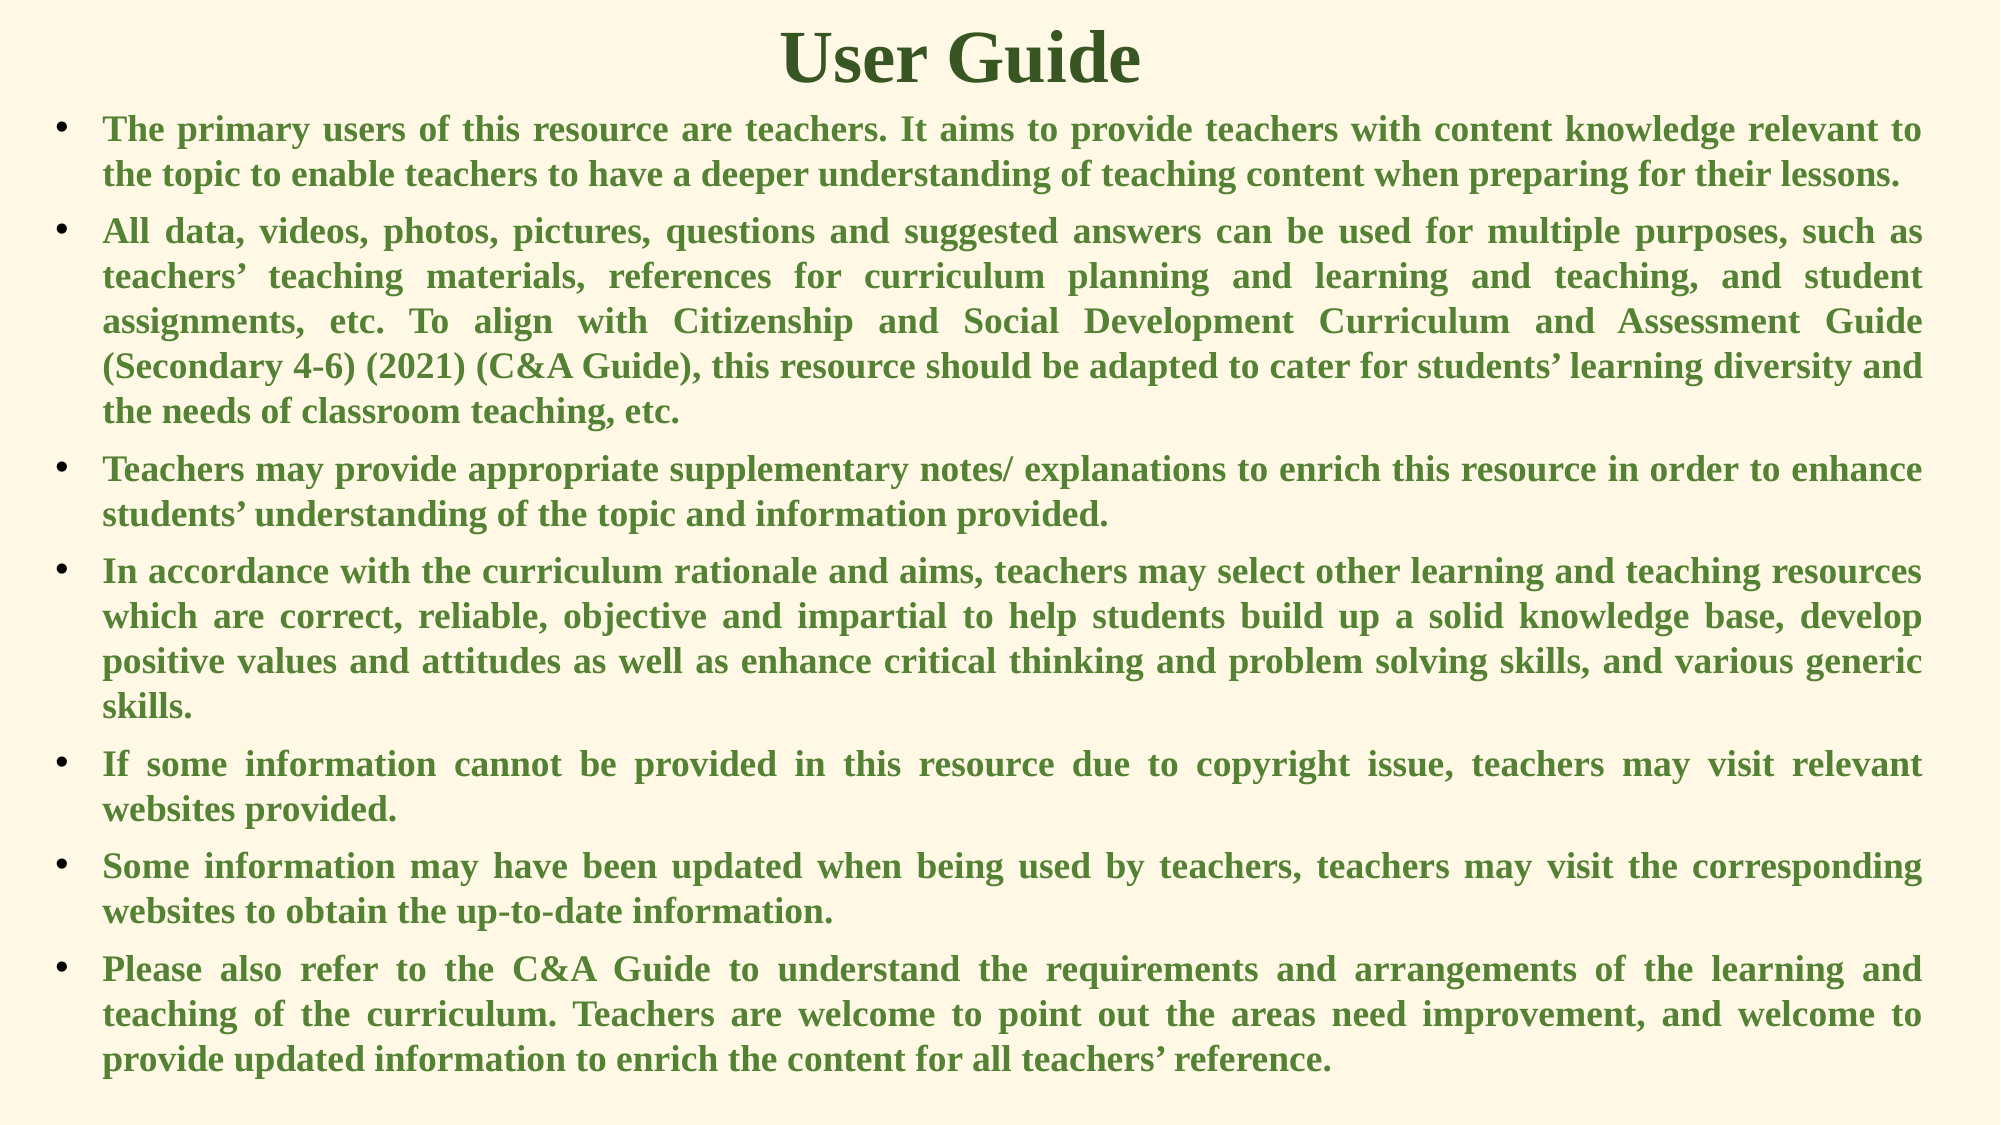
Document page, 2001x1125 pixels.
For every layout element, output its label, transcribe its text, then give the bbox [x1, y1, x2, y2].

text_box The primary users of this resource are teachers. It aims to provide teachers with content knowledge relevant to the topic to enable teachers to have a deeper understanding of teaching content when preparing for their lessons. All data, videos, photos, pictures, questions and suggested answers can be used for multiple purposes, such as teachers’ teaching materials, references for curriculum planning and learning and teaching, and student assignments, etc. To align with Citizenship and Social Development Curriculum and Assessment Guide (Secondary 4-6) (2021) (C&A Guide), this resource should be adapted to cater for students’ learning diversity and the needs of classroom teaching, etc. Teachers may provide appropriate supplementary notes/ explanations to enrich this resource in order to enhance students’ understanding of the topic and information provided. In accordance with the curriculum rationale and aims, teachers may select other learning and teaching resources which are correct, reliable, objective and impartial to help students build up a solid knowledge base, develop positive values and attitudes as well as enhance critical thinking and problem solving skills, and various generic skills. If some information cannot be provided in this resource due to copyright issue, teachers may visit relevant websites provided. Some information may have been updated when being used by teachers, teachers may visit the corresponding websites to obtain the up-to-date information. Please also refer to the C&A Guide to understand the requirements and arrangements of the learning and teaching of the curriculum. Teachers are welcome to point out the areas need improvement, and welcome to provide updated information to enrich the content for all teachers’ reference. [40, 96, 1940, 1087]
text_box User Guide [714, 0, 1207, 96]
